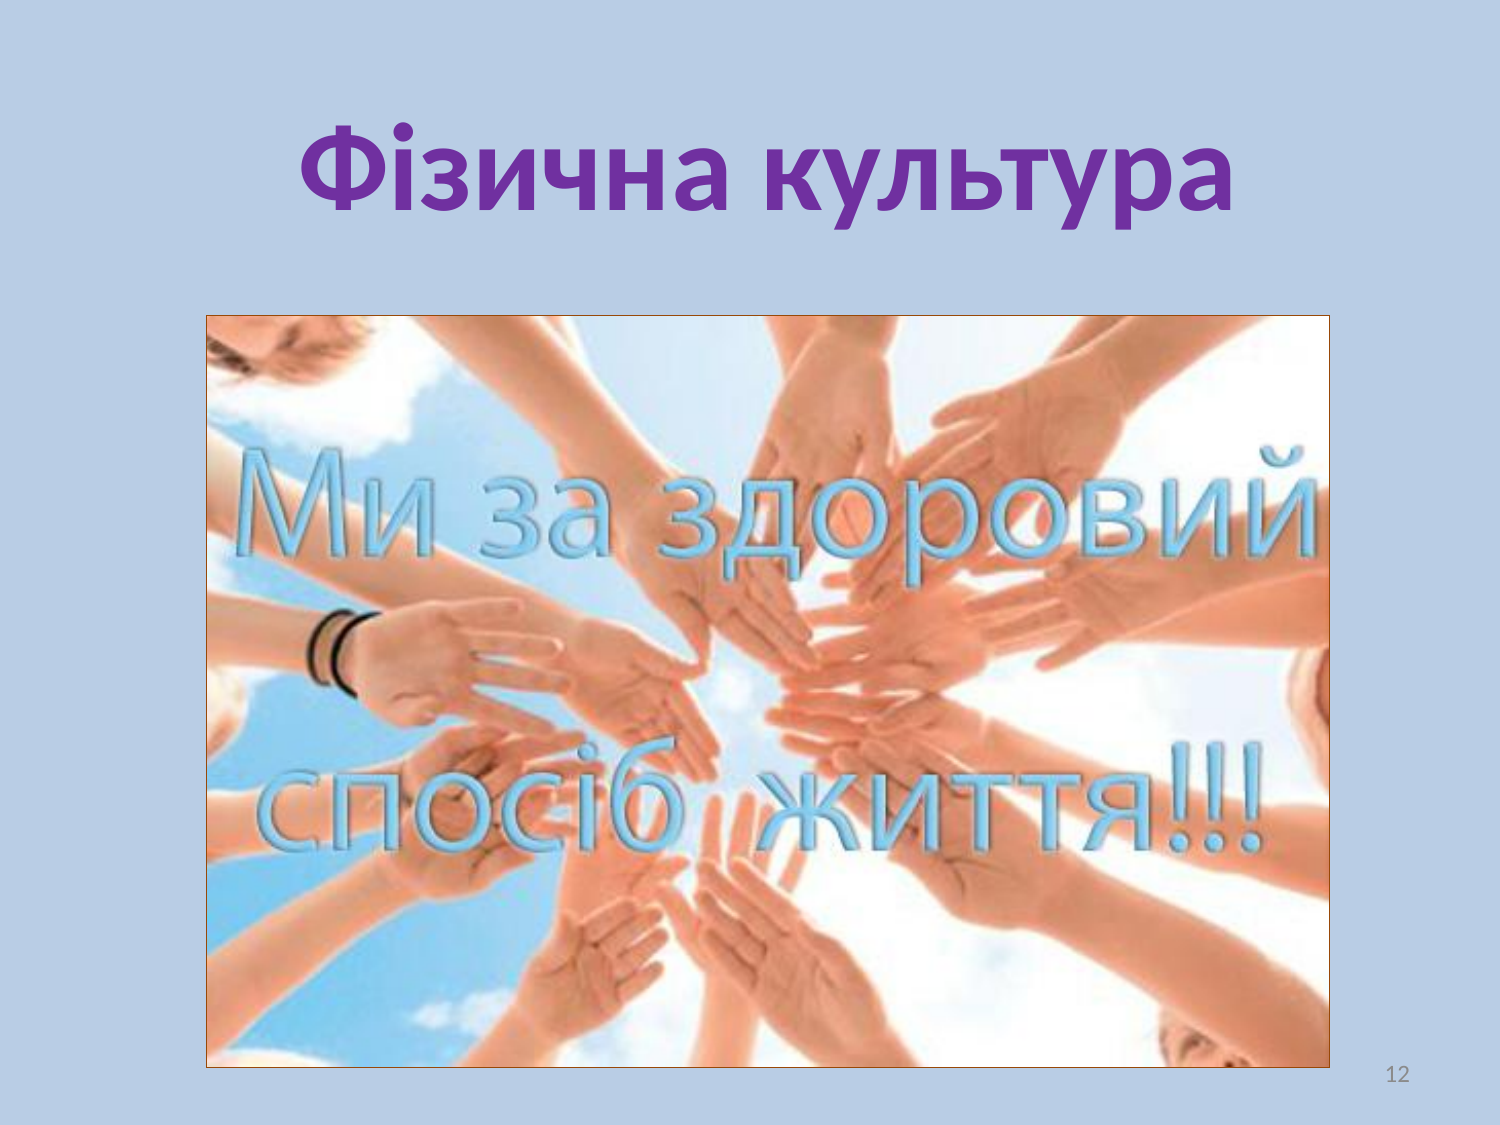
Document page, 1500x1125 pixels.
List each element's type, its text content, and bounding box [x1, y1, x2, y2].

picture [206, 315, 1330, 1068]
slide_number 12 [1074, 1042, 1425, 1103]
text_box Фізична культура [282, 78, 1254, 244]
